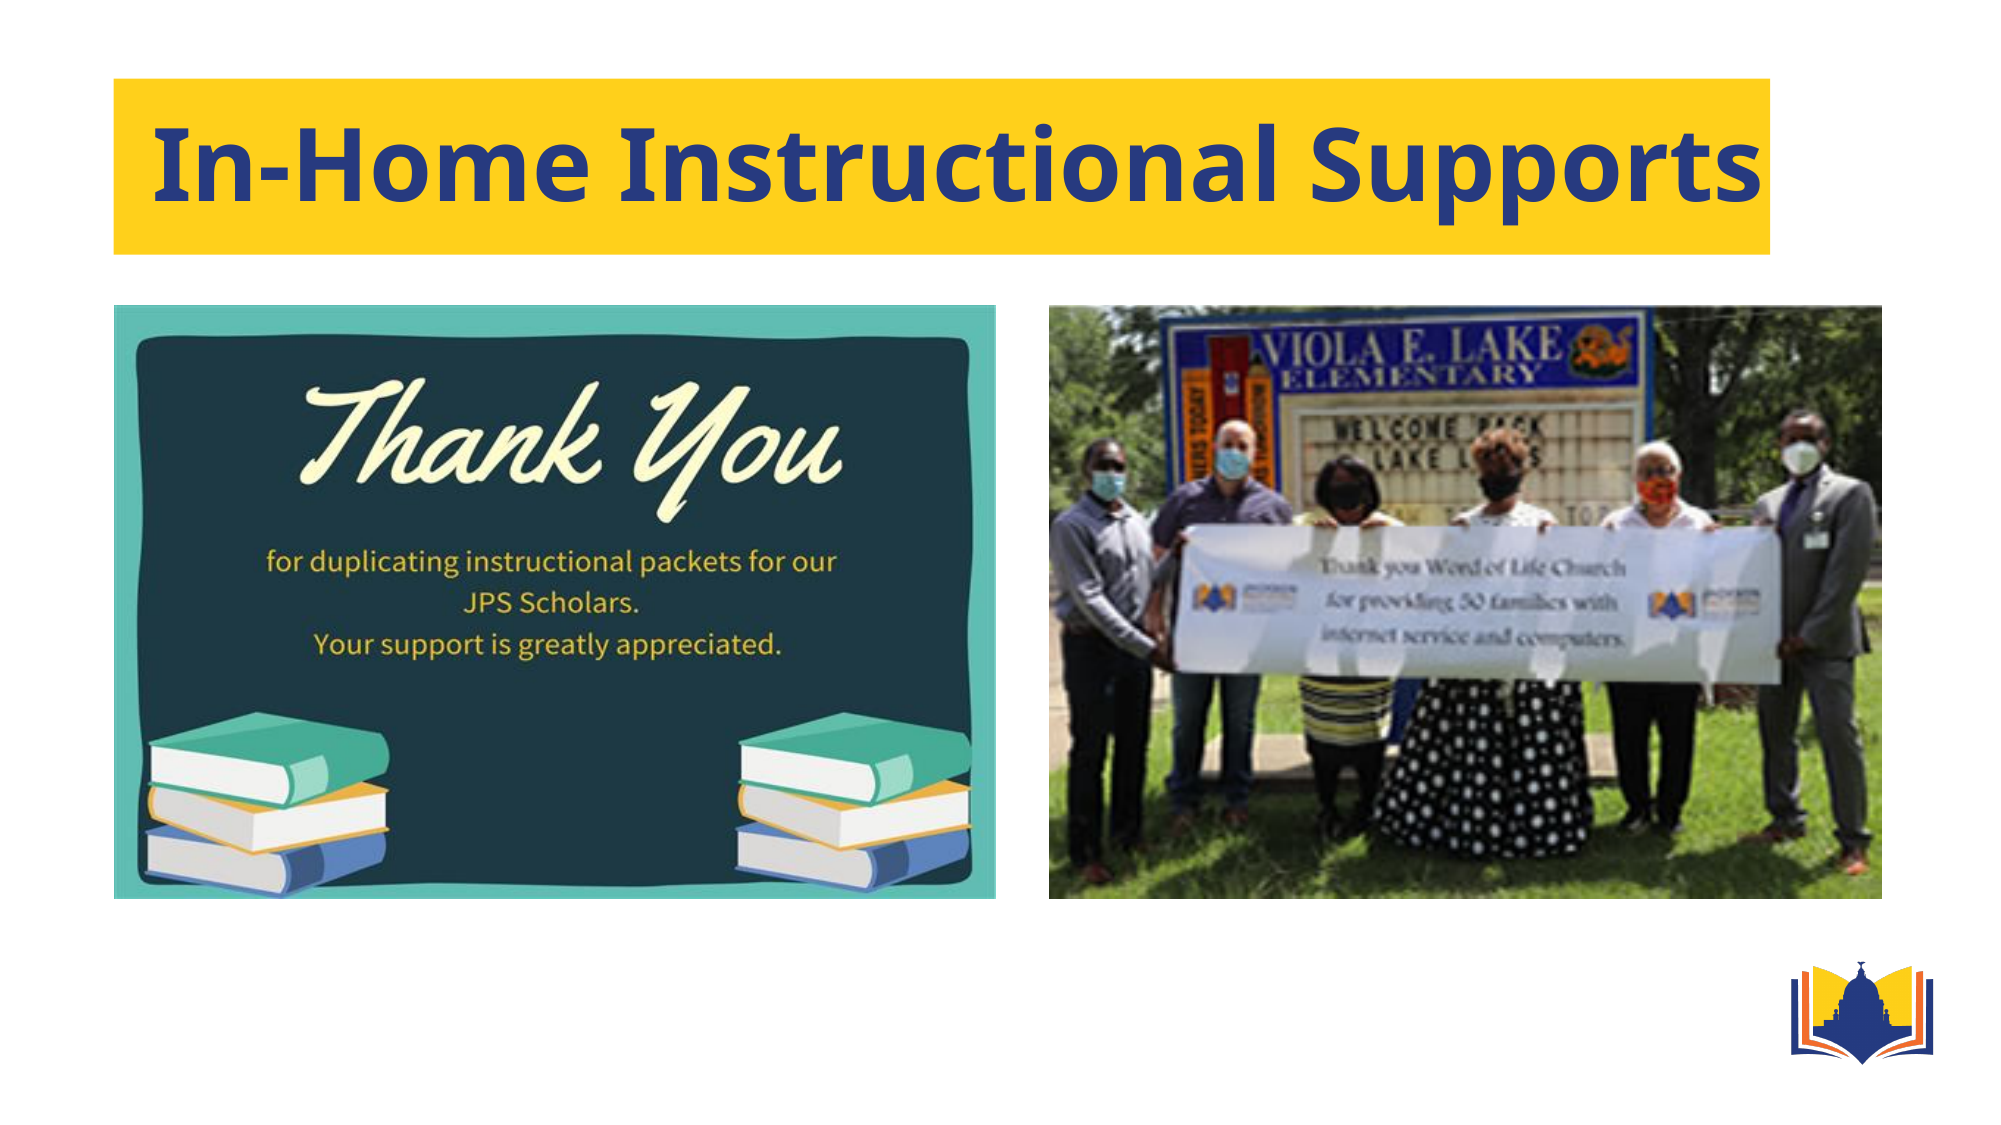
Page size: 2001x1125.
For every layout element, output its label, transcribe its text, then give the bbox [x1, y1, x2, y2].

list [114, 305, 996, 900]
picture [1049, 305, 1882, 900]
picture [1774, 924, 1951, 1102]
title In-Home Instructional Supports [137, 59, 1882, 278]
